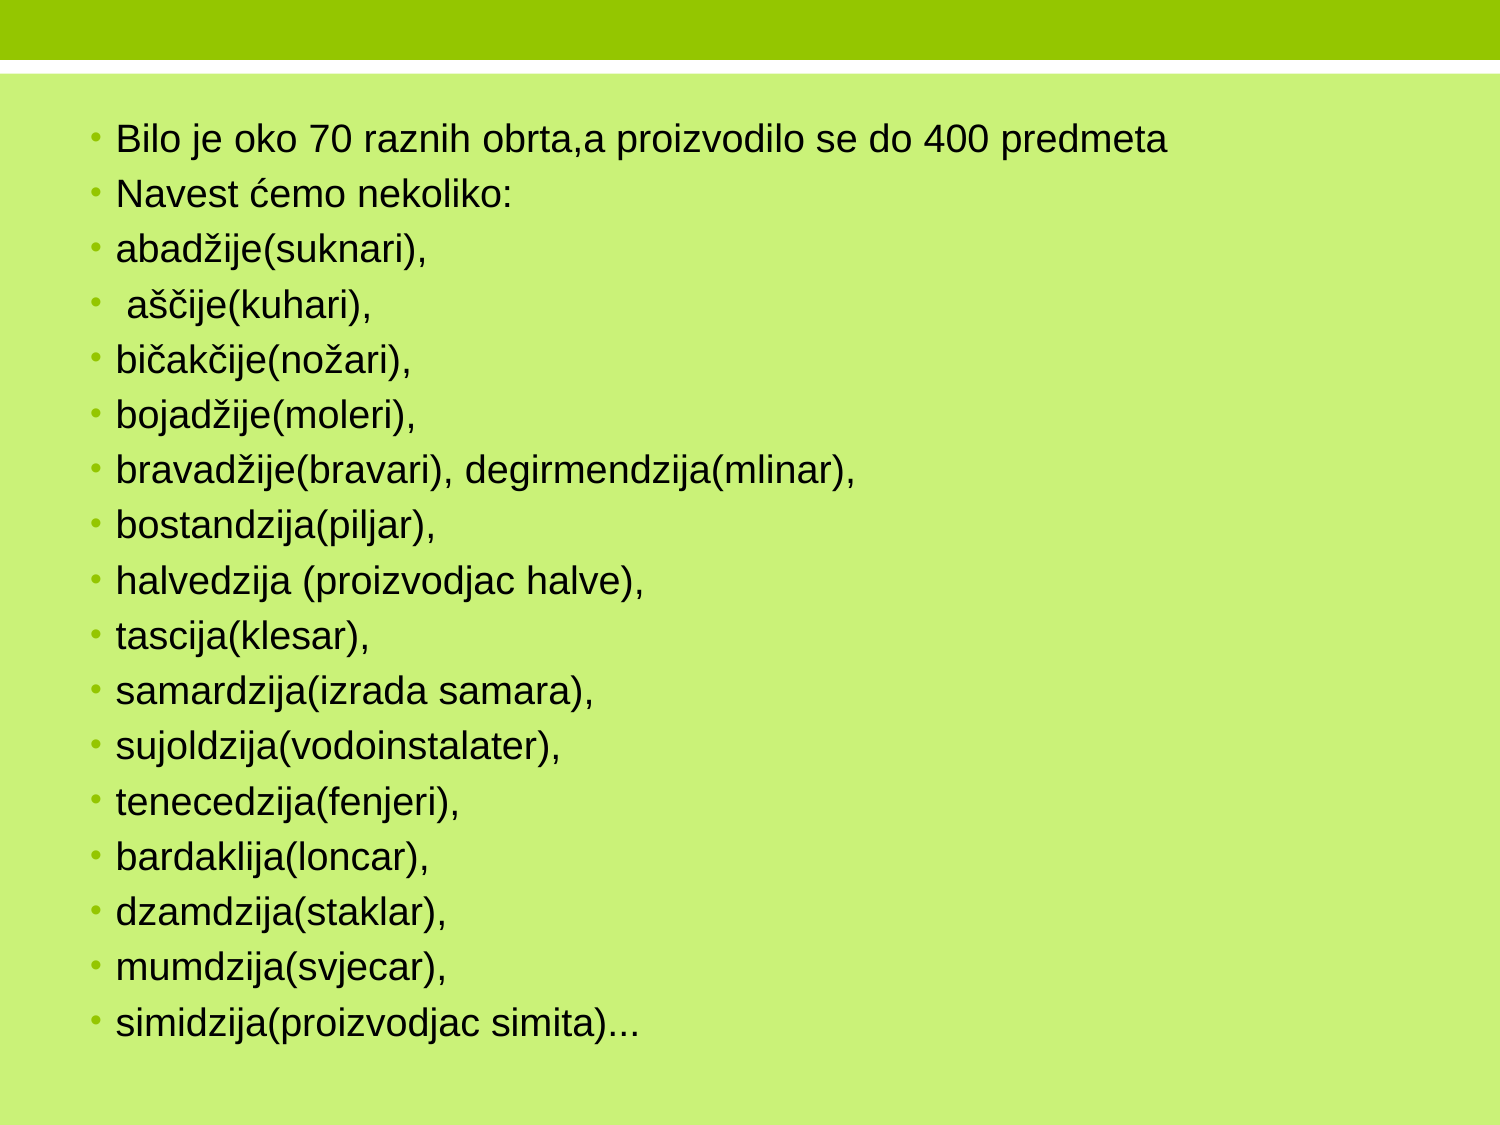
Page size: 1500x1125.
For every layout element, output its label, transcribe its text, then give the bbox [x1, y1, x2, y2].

list Bilo je oko 70 raznih obrta,a proizvodilo se do 400 predmeta Navest ćemo nekoliko: abadžije(suknari), aščije(kuhari), bičakčije(nožari), bojadžije(moleri), bravadžije(bravari), degirmendzija(mlinar), bostandzija(piljar), halvedzija (proizvodjac halve), tascija(klesar), samardzija(izrada samara), sujoldzija(vodoinstalater), tenecedzija(fenjeri), bardaklija(loncar), dzamdzija(staklar), mumdzija(svjecar), simidzija(proizvodjac simita)... [75, 105, 1425, 1063]
